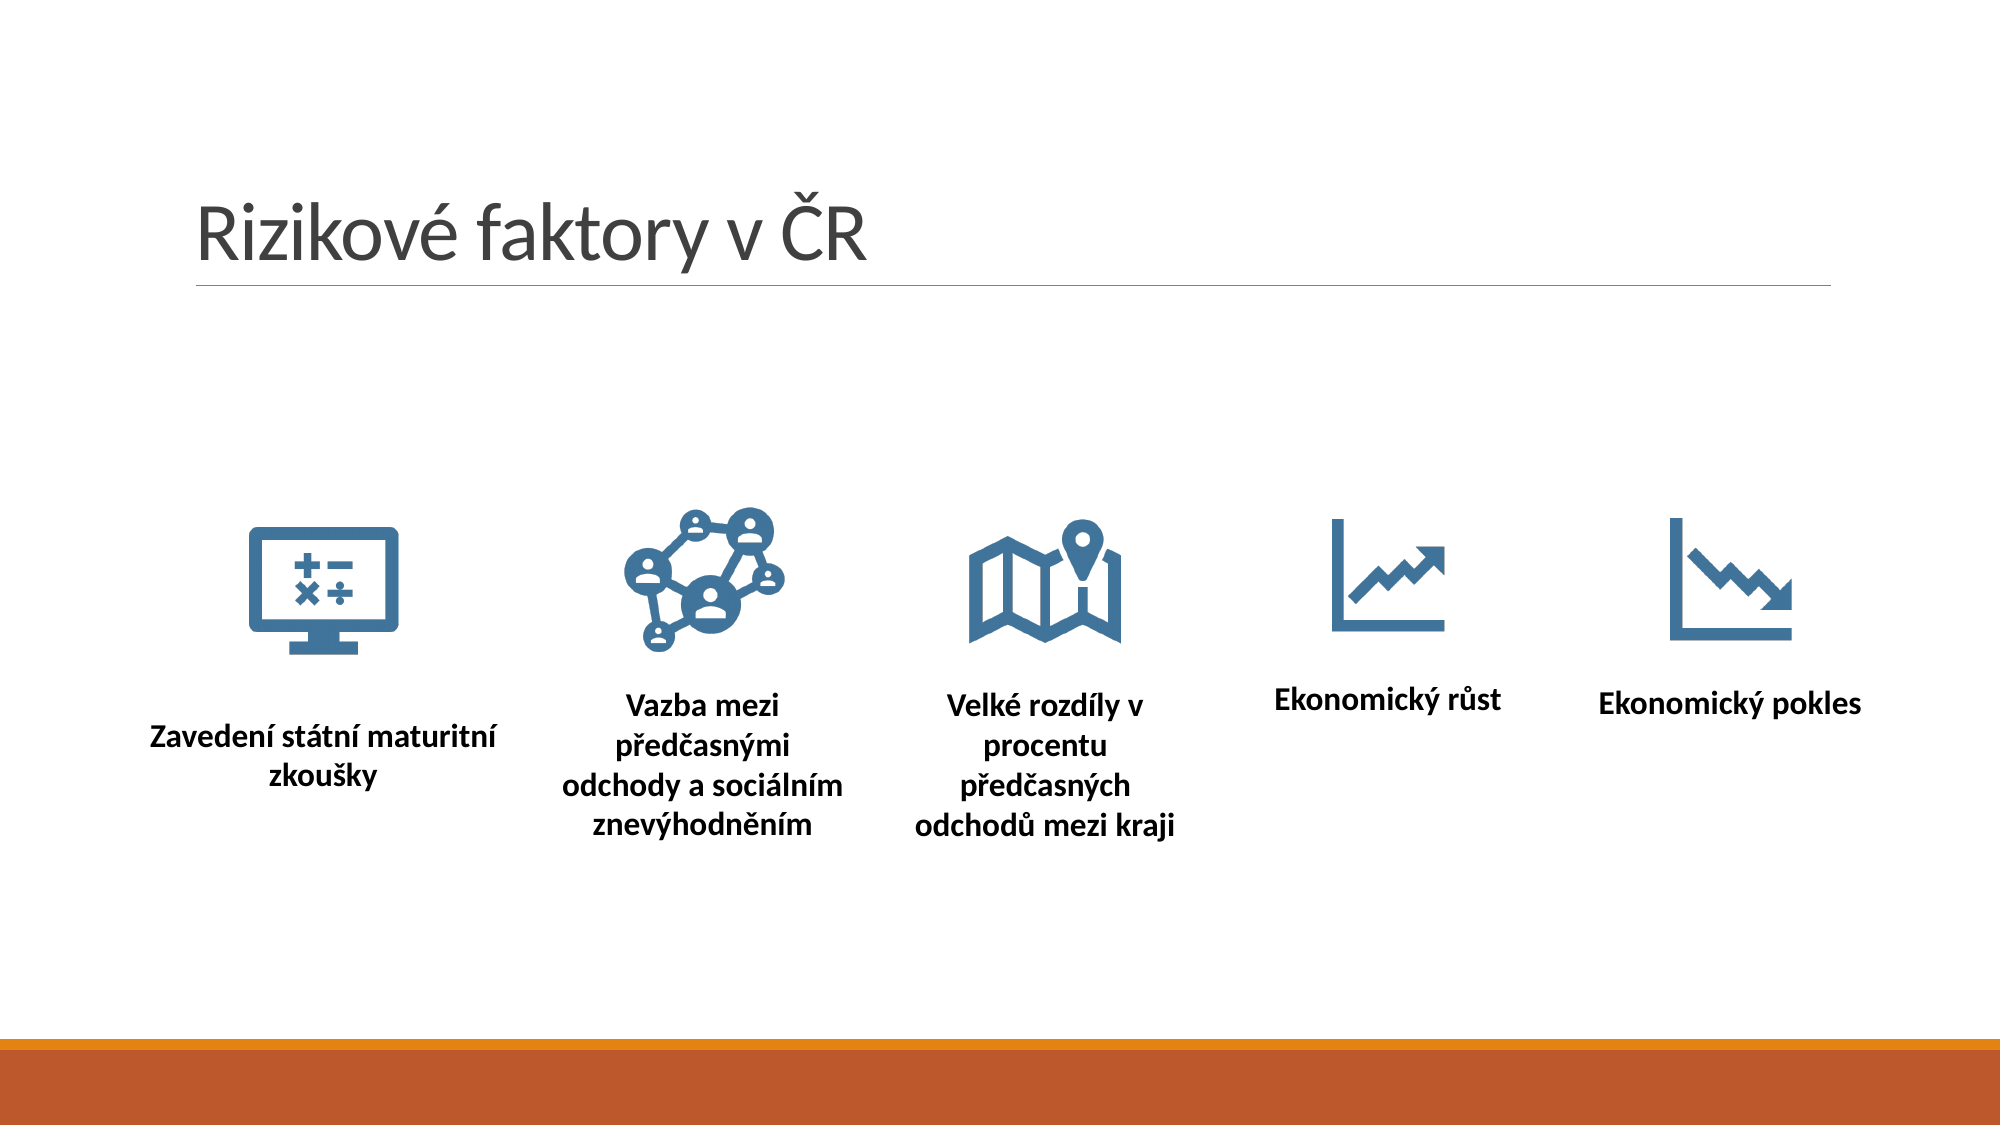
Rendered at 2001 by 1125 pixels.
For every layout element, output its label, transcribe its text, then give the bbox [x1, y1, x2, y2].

title Rizikové faktory v ČR [180, 47, 1830, 285]
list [140, 335, 1878, 916]
